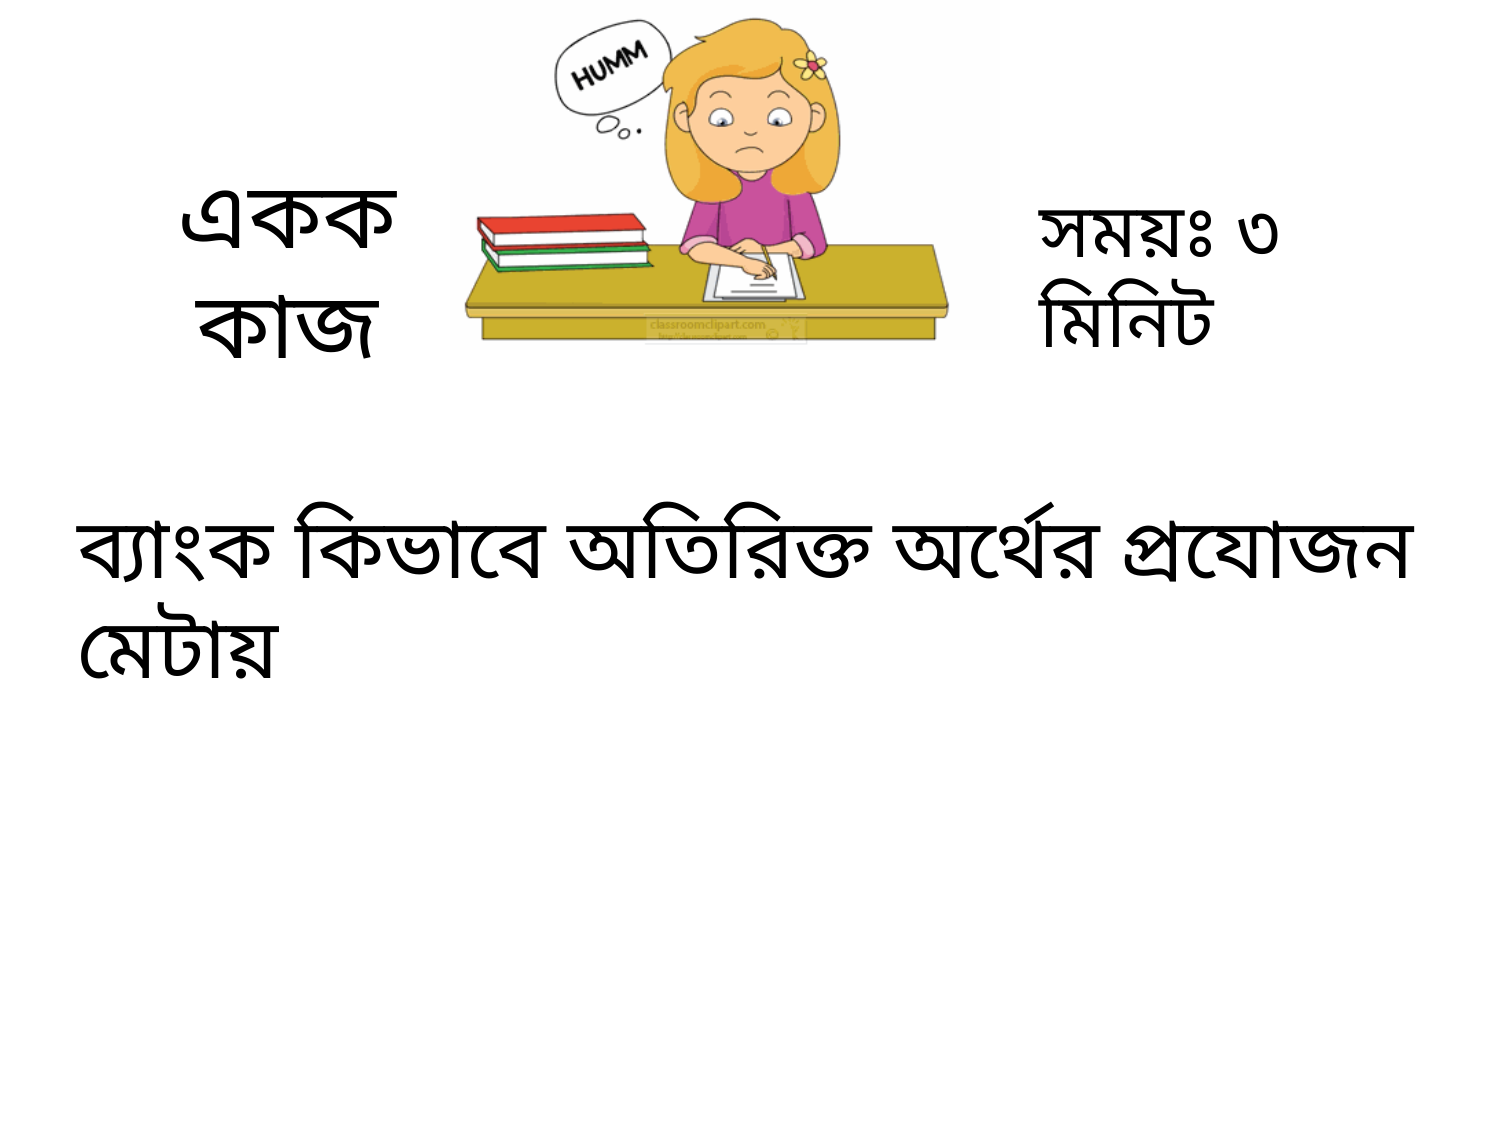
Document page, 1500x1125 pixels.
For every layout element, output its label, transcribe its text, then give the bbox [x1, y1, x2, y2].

picture [449, 0, 1001, 351]
text_box ব্যাংক কিভাবে অতিরিক্ত অর্থের প্রযোজন মেটায় [62, 487, 1500, 703]
text_box সময়ঃ ৩ মিনিট [1025, 174, 1438, 370]
text_box একক কাজ [62, 149, 513, 385]
